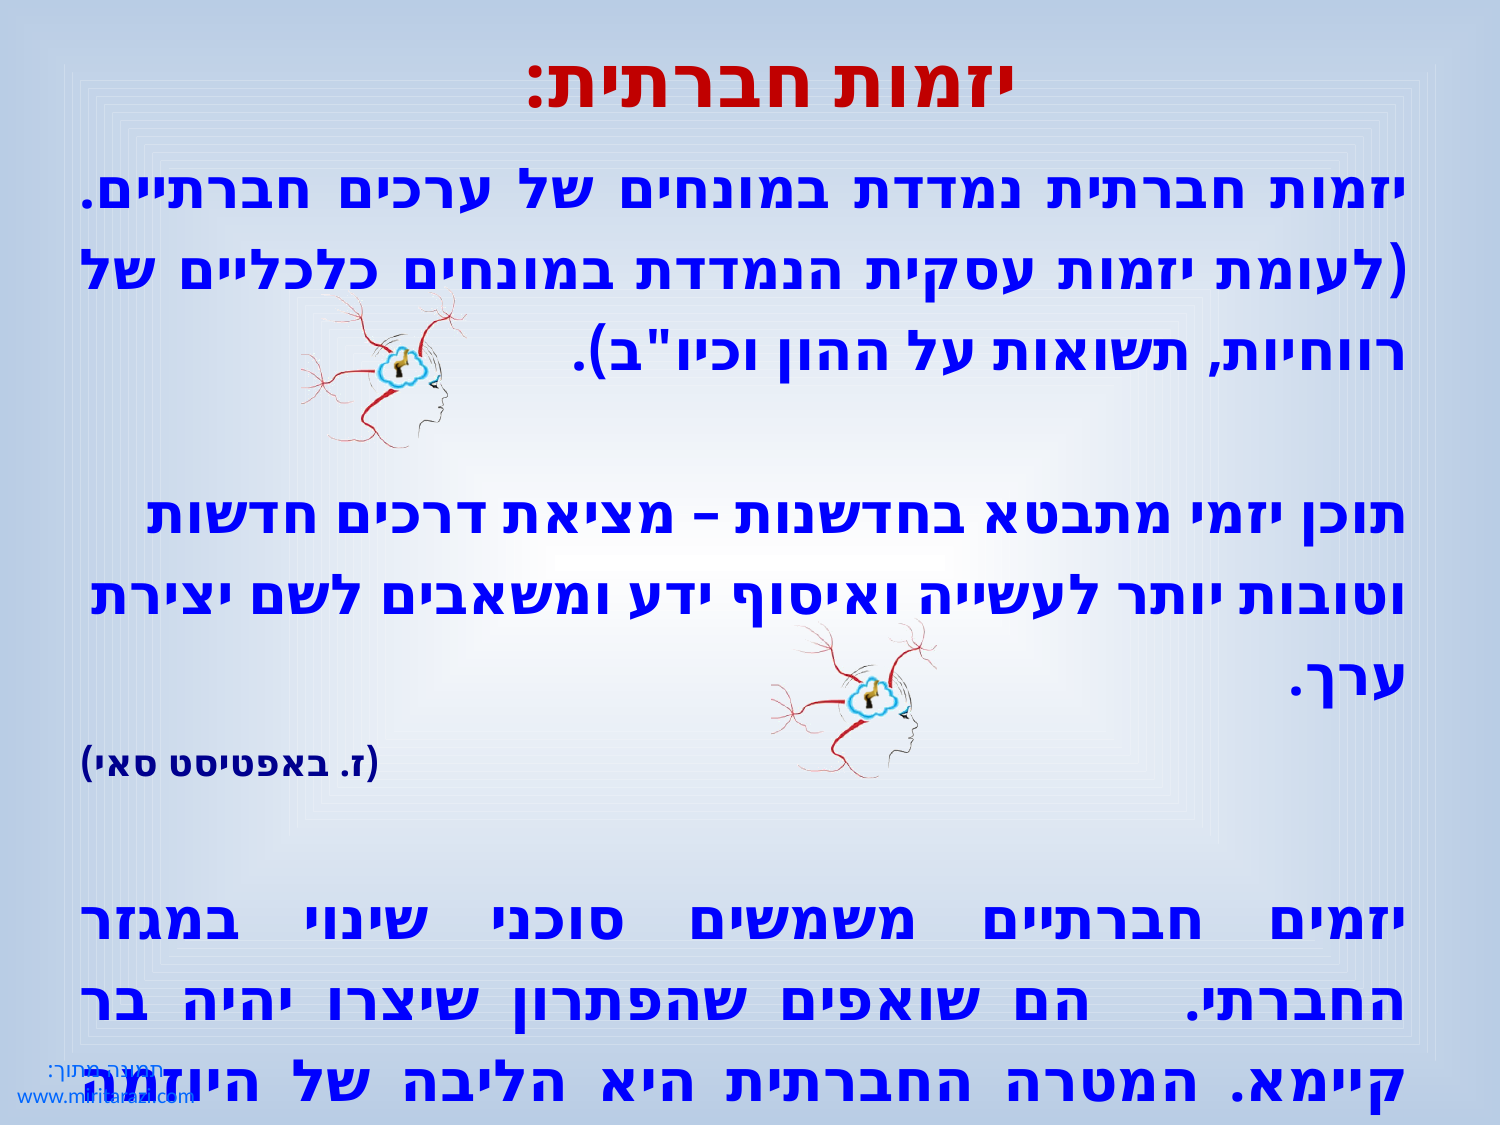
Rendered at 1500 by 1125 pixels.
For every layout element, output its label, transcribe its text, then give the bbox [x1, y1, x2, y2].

text_box יזמות חברתית נמדדת במונחים של ערכים חברתיים. (לעומת יזמות עסקית הנמדדת במונחים כלכליים של רווחיות, תשואות על ההון וכיו"ב). תוכן יזמי מתבטא בחדשנות – מציאת דרכים חדשות וטובות יותר לעשייה ואיסוף ידע ומשאבים לשם יצירת ערך. (ז. באפטיסט סאי) יזמים חברתיים משמשים סוכני שינוי במגזר החברתי. הם שואפים שהפתרון שיצרו יהיה בר קיימא. המטרה החברתית היא הליבה של היוזמה החברתית. (גרגורי דיס) [64, 130, 1424, 1125]
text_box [300, 278, 467, 457]
text_box תמונה מתוך: www.miritarazi.com [2, 1048, 210, 1116]
text_box יזמות חברתית: [375, 24, 1167, 130]
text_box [770, 609, 937, 788]
